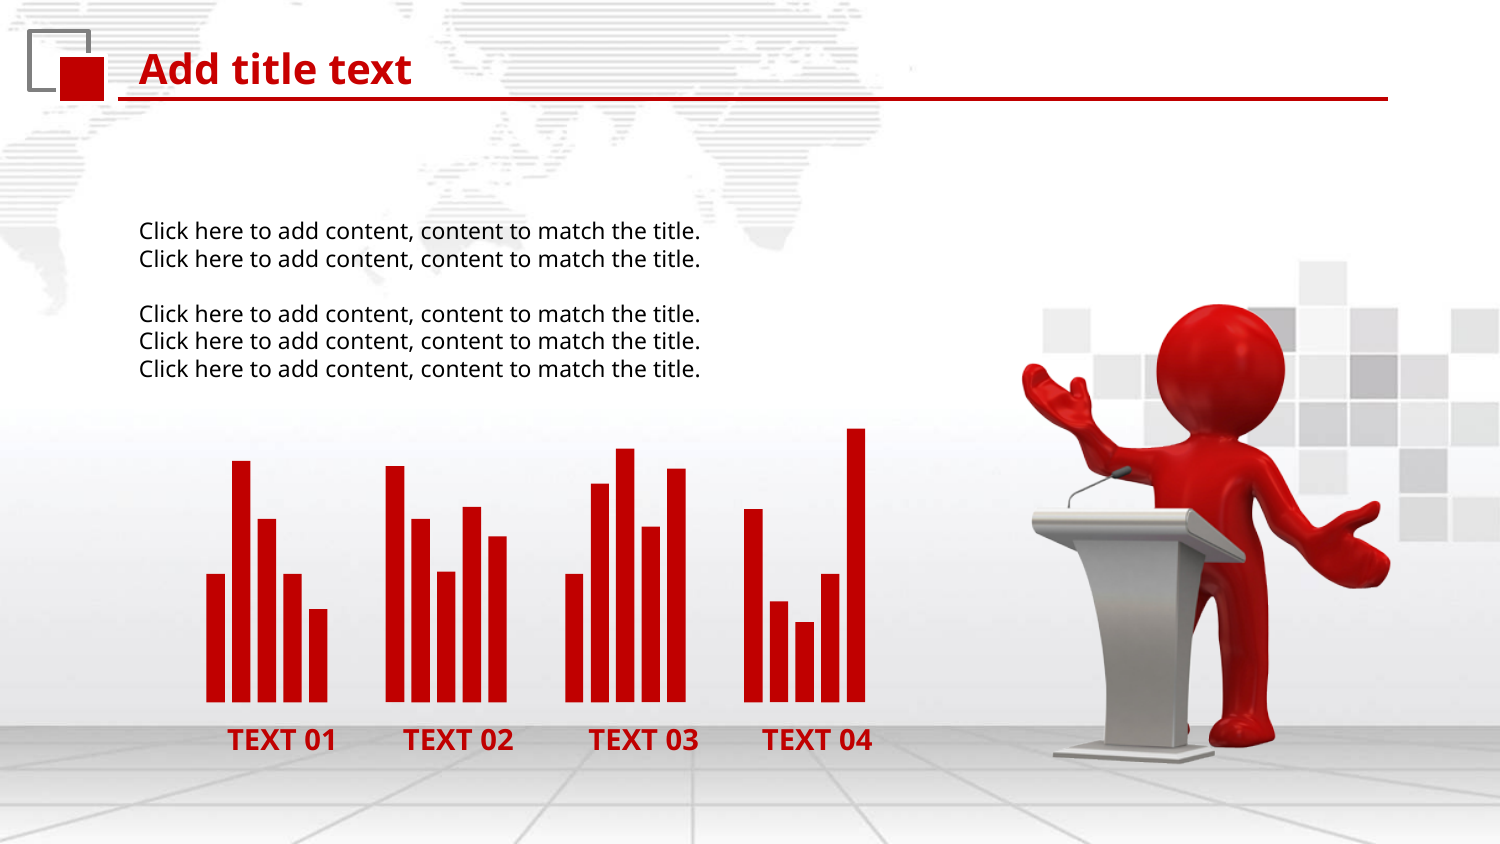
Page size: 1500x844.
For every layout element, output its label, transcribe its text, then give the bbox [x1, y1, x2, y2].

text_box TEXT 02 [387, 714, 568, 764]
text_box Add title text [123, 35, 1093, 94]
picture [0, 0, 1500, 844]
text_box TEXT 01 [212, 714, 387, 764]
text_box TEXT 04 [746, 714, 927, 764]
text_box Click here to add content, content to match the title. Click here to add content, content to match the title. Click here to add content, content to match the title. Click here to add content, content to match the title. Click here to add content, content to match the title. [123, 209, 955, 417]
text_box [29, 30, 107, 104]
text_box TEXT 03 [573, 714, 746, 764]
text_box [206, 428, 866, 703]
